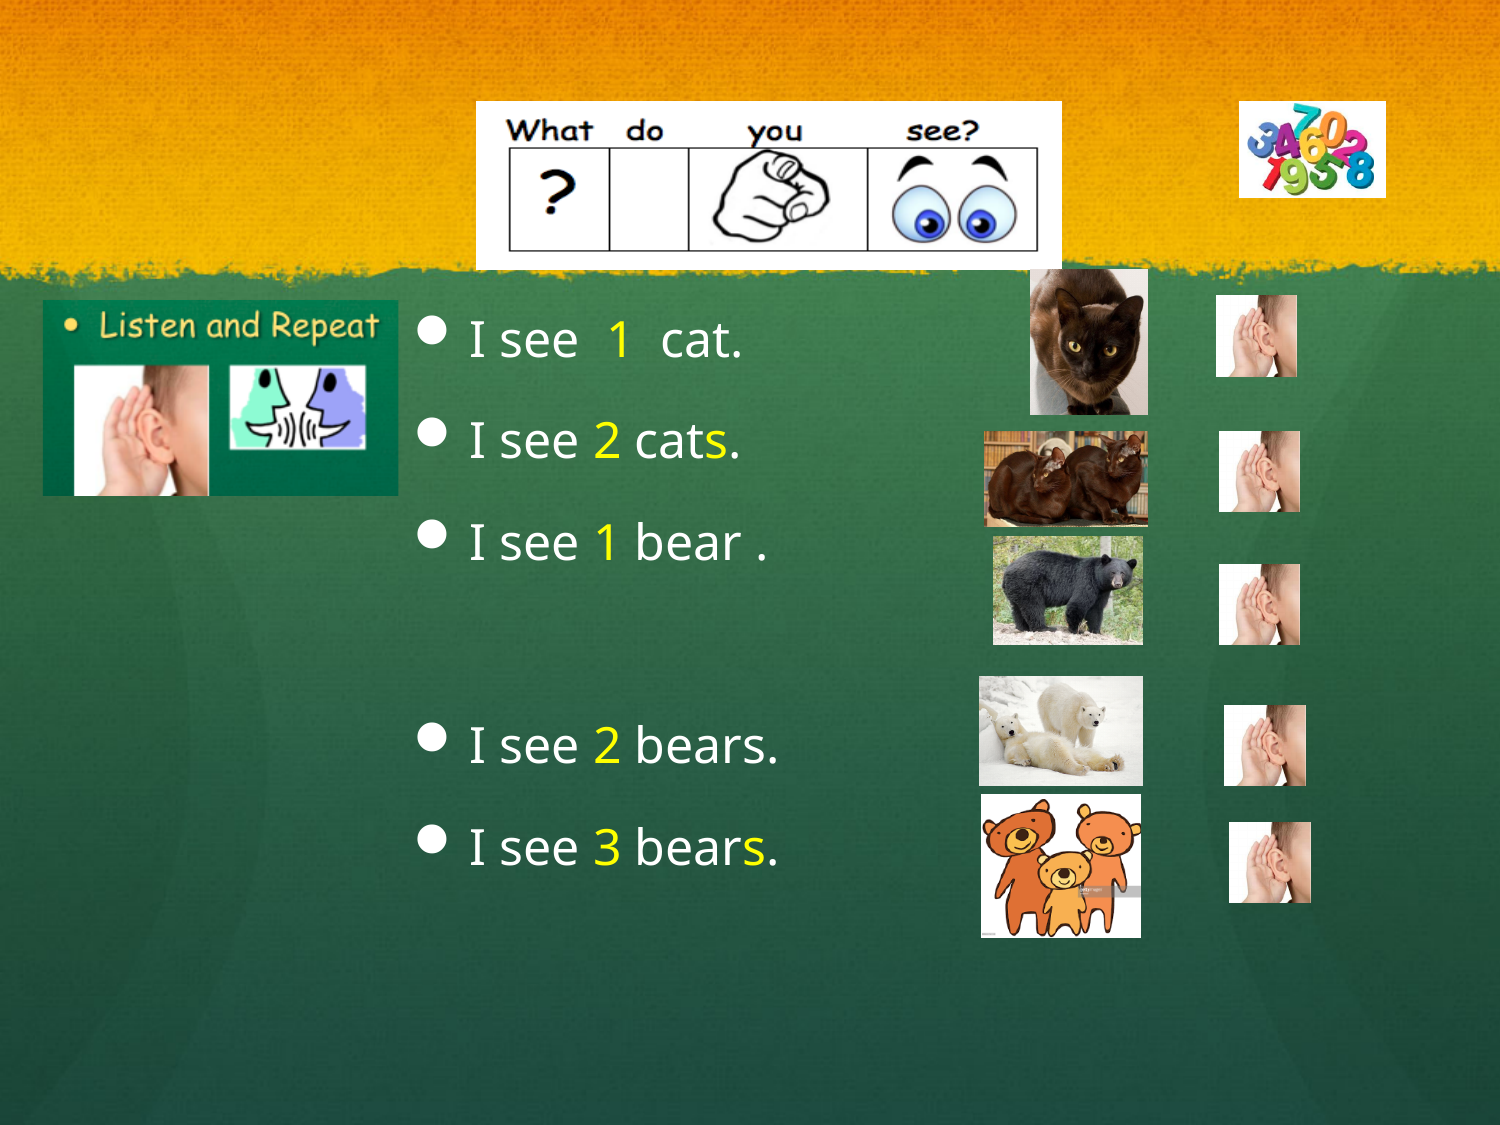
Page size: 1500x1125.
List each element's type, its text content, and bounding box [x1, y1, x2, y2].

picture [979, 675, 1144, 787]
picture [984, 430, 1149, 527]
picture [992, 536, 1143, 646]
picture [1215, 295, 1298, 377]
picture [0, 0, 1500, 1125]
list I see 1 cat. I see 2 cats. I see 1 bear . I see 2 bears. I see 3 bears. [398, 197, 1500, 884]
picture [1218, 430, 1301, 513]
picture [1223, 704, 1306, 787]
picture [1218, 563, 1301, 646]
